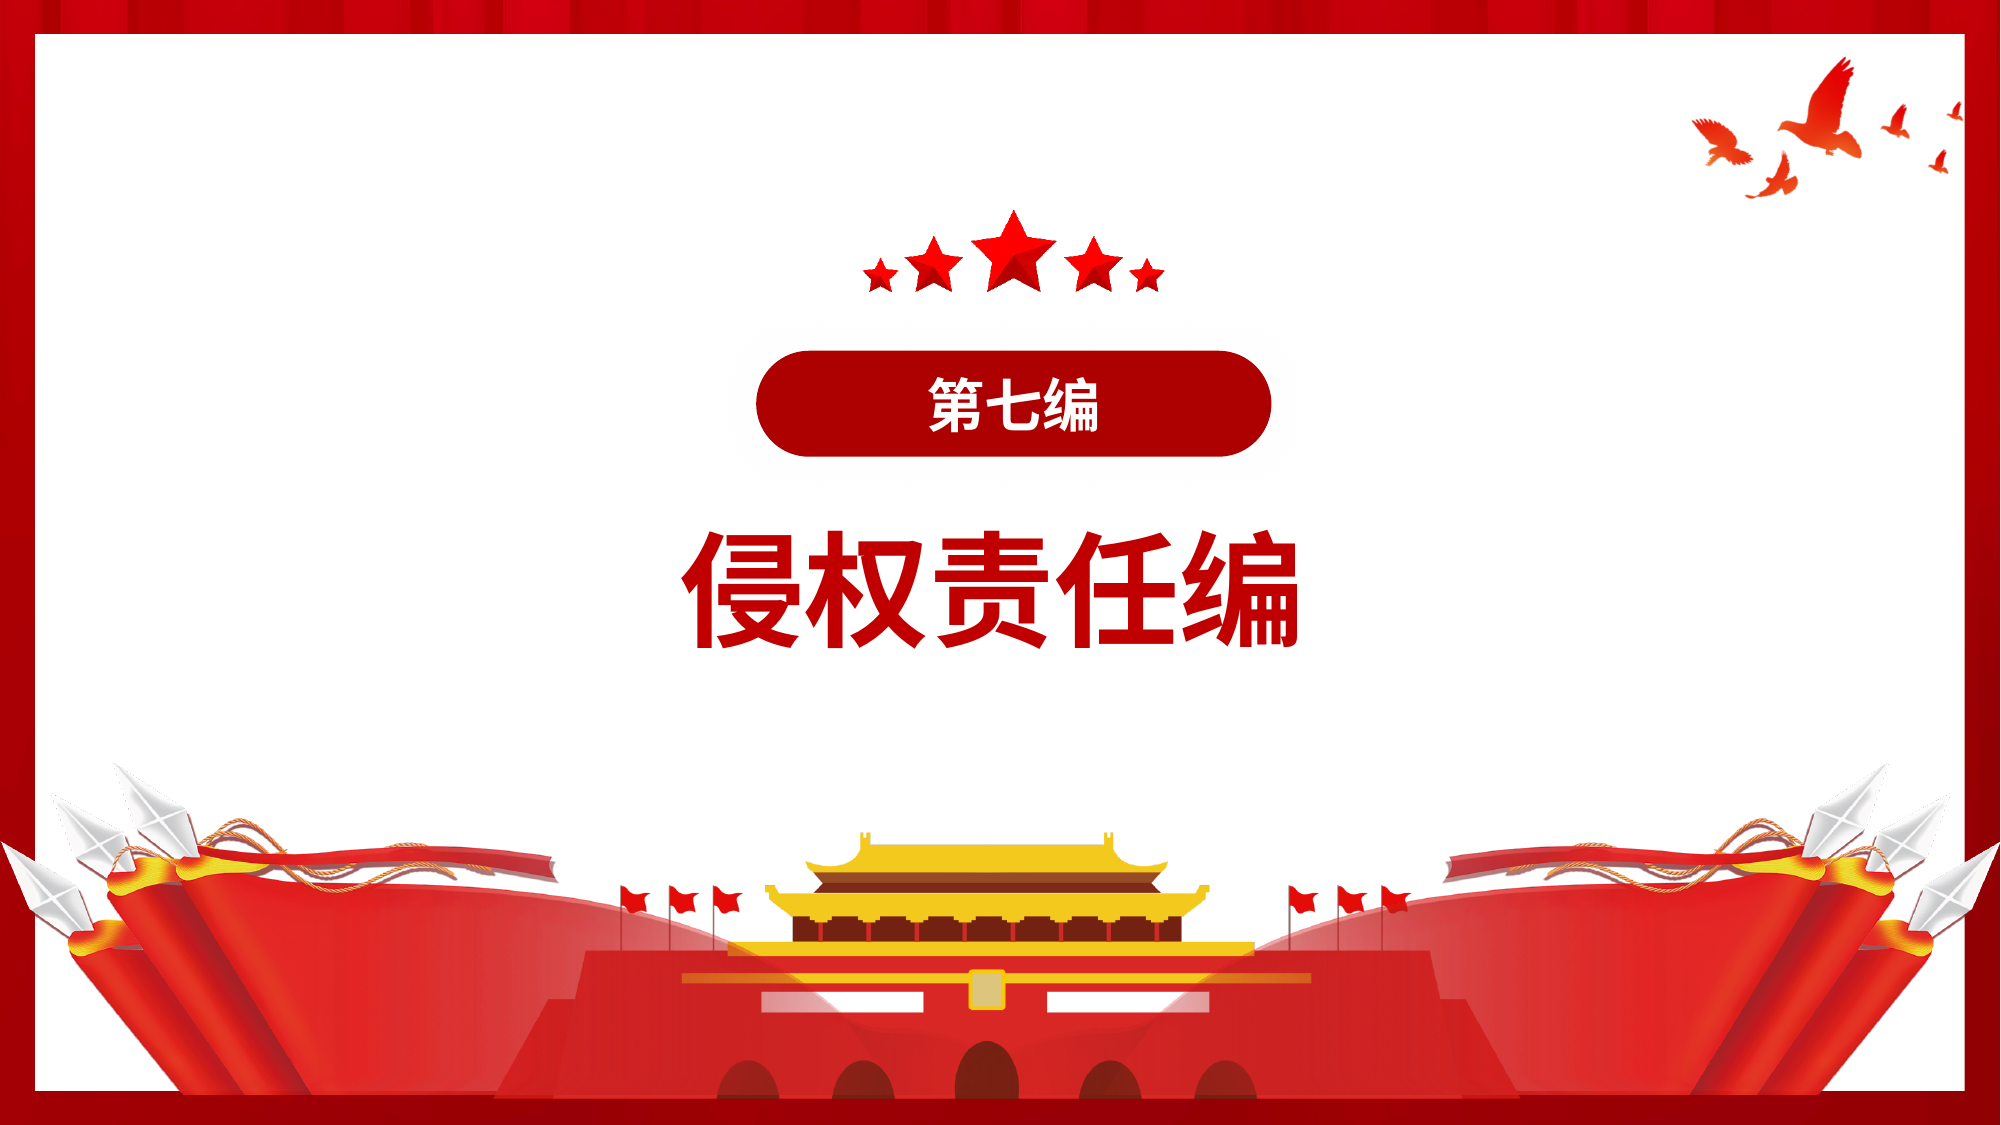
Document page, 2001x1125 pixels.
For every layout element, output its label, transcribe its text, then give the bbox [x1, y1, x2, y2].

picture [0, 0, 2001, 1125]
text_box 侵权责任编 [173, 505, 1810, 671]
text_box 第七编 [755, 349, 1273, 458]
